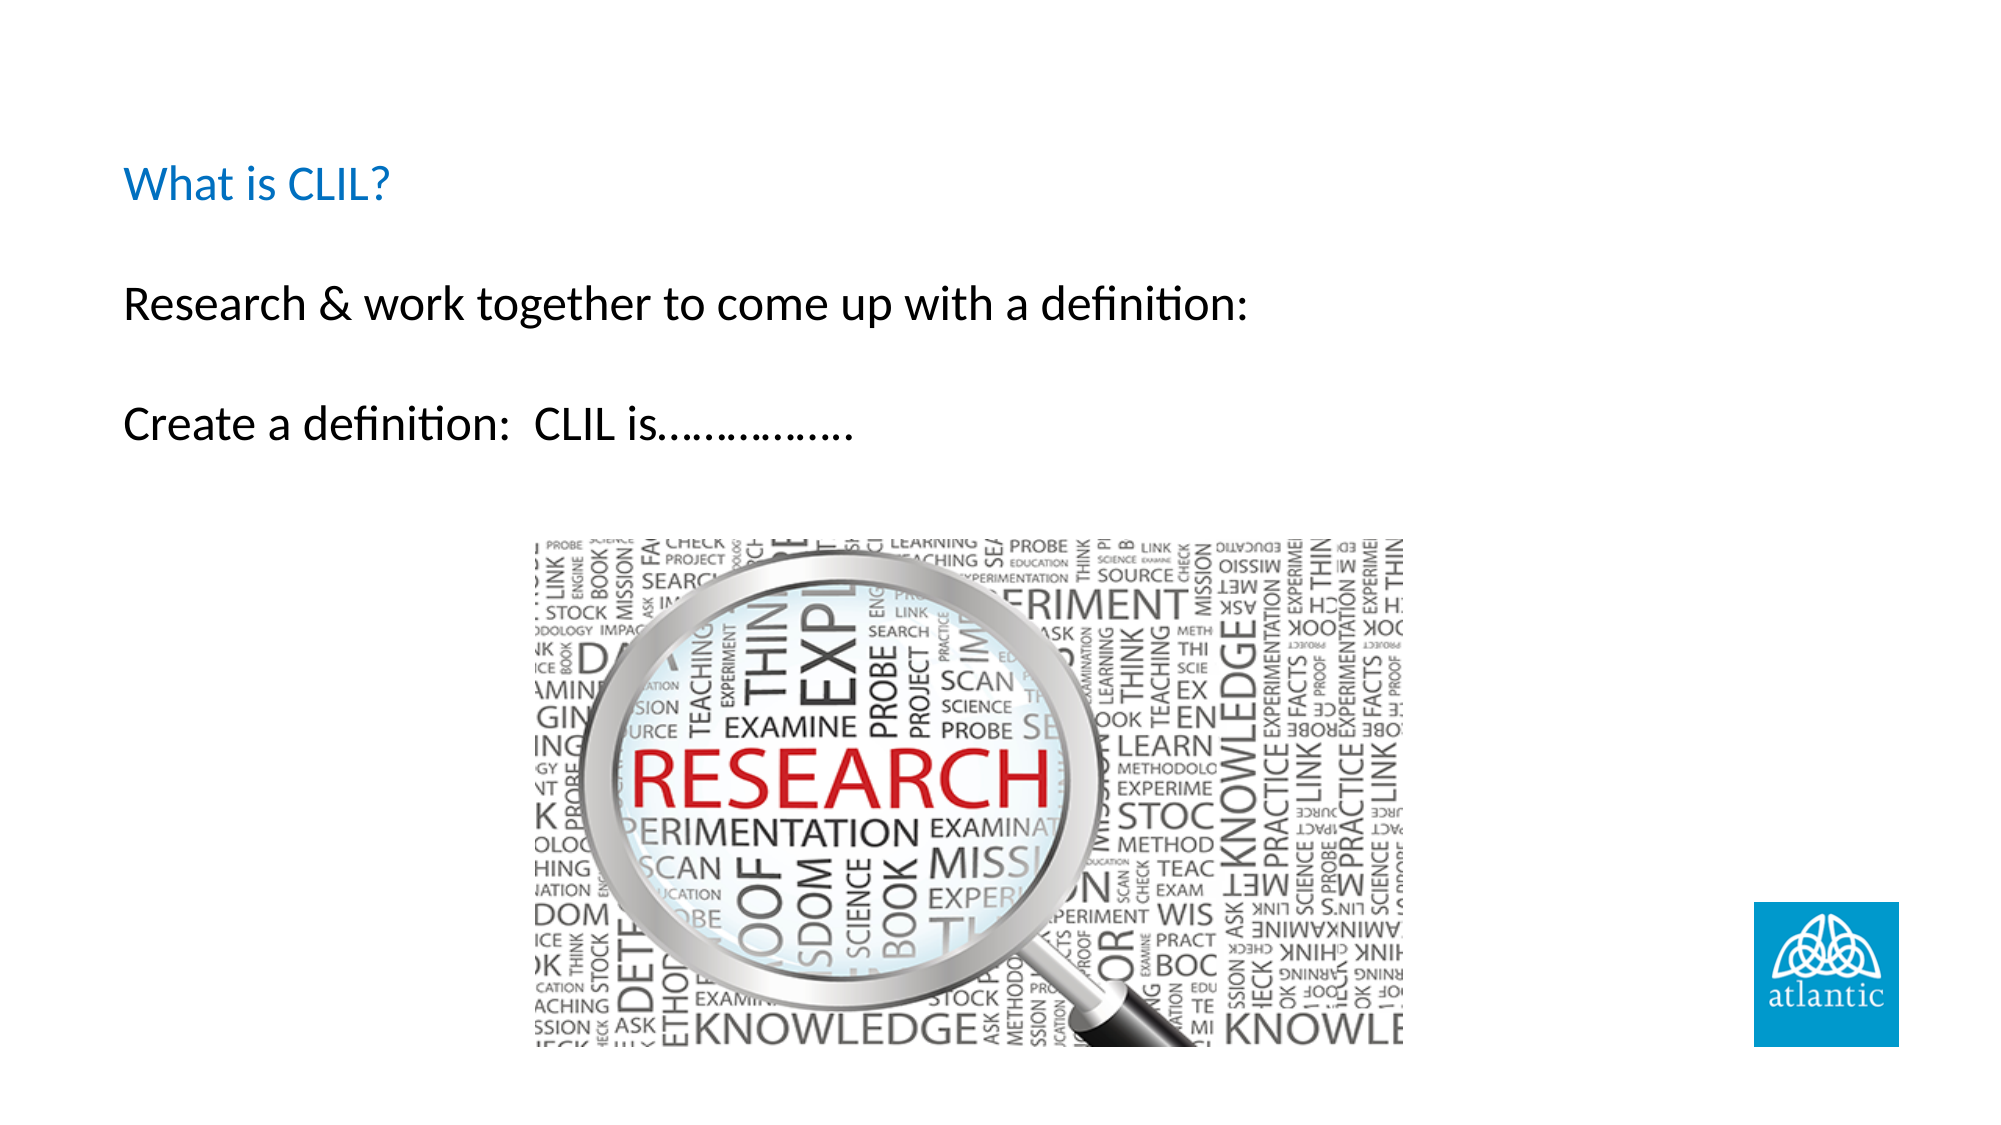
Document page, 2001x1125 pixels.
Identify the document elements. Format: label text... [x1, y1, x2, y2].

picture [1770, 990, 1782, 1006]
picture [1786, 988, 1793, 1006]
picture [1797, 980, 1805, 1006]
picture [1825, 990, 1833, 1006]
picture [1834, 990, 1843, 1006]
picture [1847, 987, 1854, 1006]
picture [1773, 914, 1881, 978]
picture [1808, 990, 1821, 1006]
picture [1870, 991, 1882, 1006]
picture [1859, 990, 1867, 1006]
text_box What is CLIL? Research & work together to come up with a definition: Create a definition: CLIL is…………….. [108, 143, 1777, 518]
picture [535, 539, 1403, 1048]
